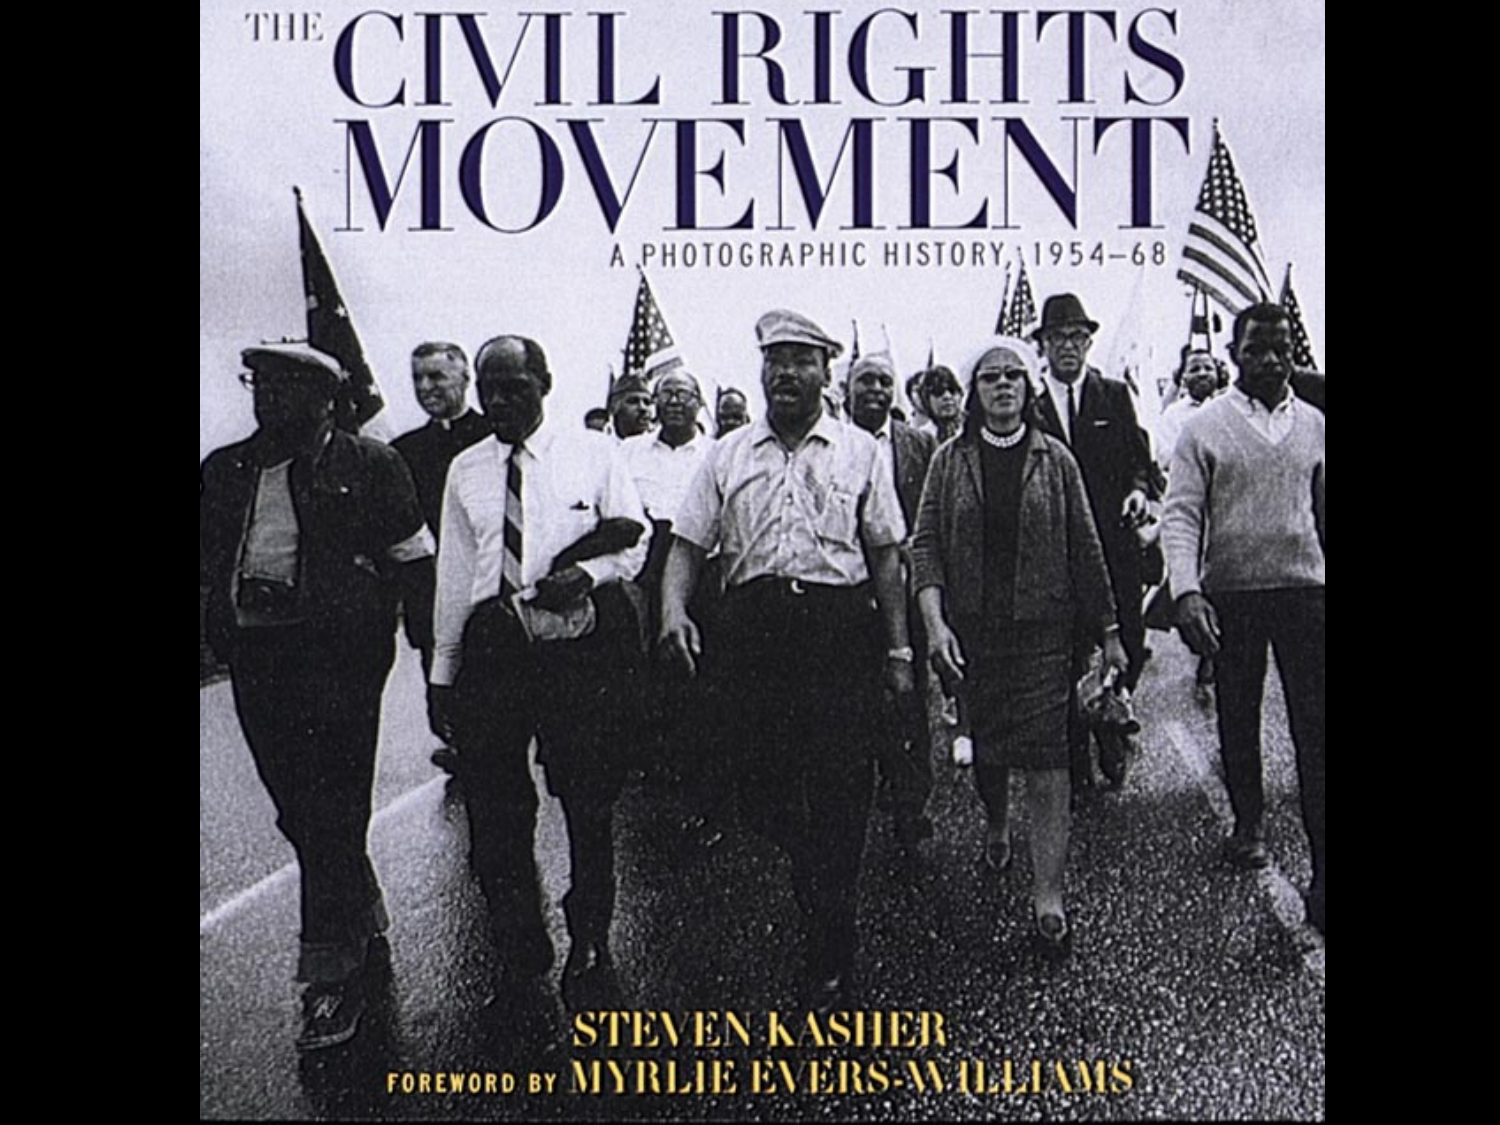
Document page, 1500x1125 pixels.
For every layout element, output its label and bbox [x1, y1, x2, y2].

picture [199, 0, 1326, 1125]
